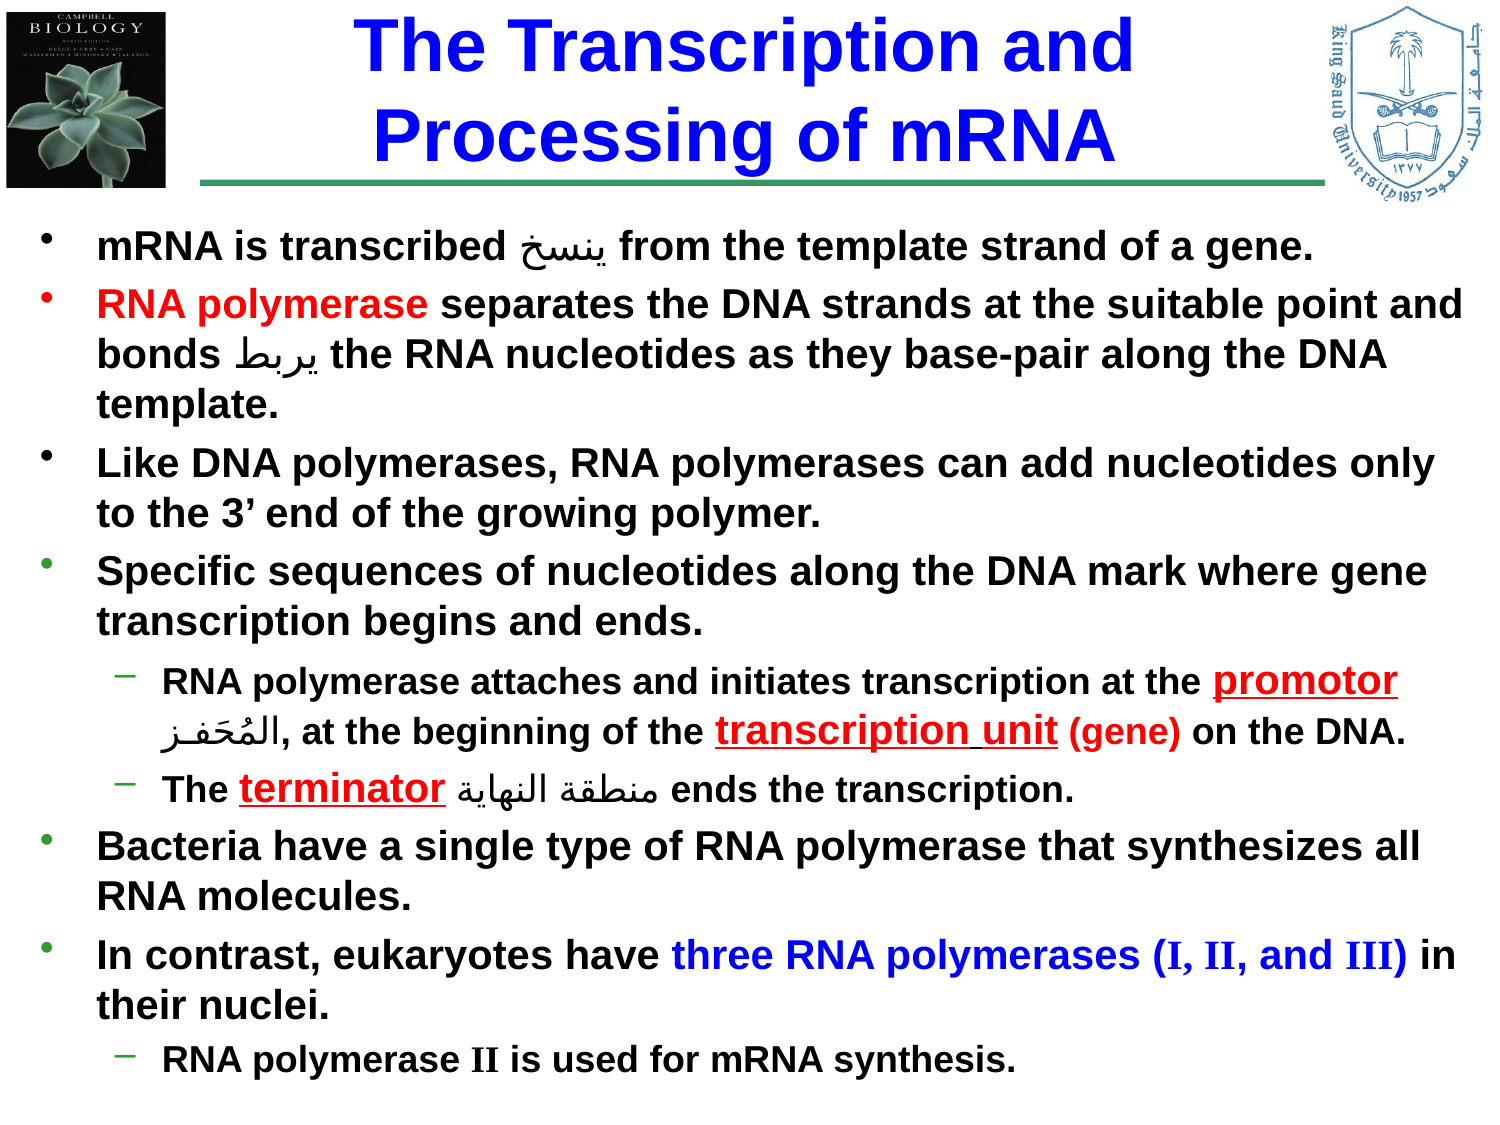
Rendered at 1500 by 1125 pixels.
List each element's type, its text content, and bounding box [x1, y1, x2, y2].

list mRNA is transcribed ينسخ from the template strand of a gene. RNA polymerase separates the DNA strands at the suitable point and bonds يربط the RNA nucleotides as they base-pair along the DNA template. Like DNA polymerases, RNA polymerases can add nucleotides only to the 3’ end of the growing polymer. Specific sequences of nucleotides along the DNA mark where gene transcription begins and ends. RNA polymerase attaches and initiates transcription at the promotor المُحَفـز, at the beginning of the transcription unit (gene) on the DNA. The terminator منطقة النهاية ends the transcription. Bacteria have a single type of RNA polymerase that synthesizes all RNA molecules. In contrast, eukaryotes have three RNA polymerases (I, II, and III) in their nuclei. RNA polymerase II is used for mRNA synthesis. [24, 214, 1488, 1088]
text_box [5, 0, 1488, 209]
